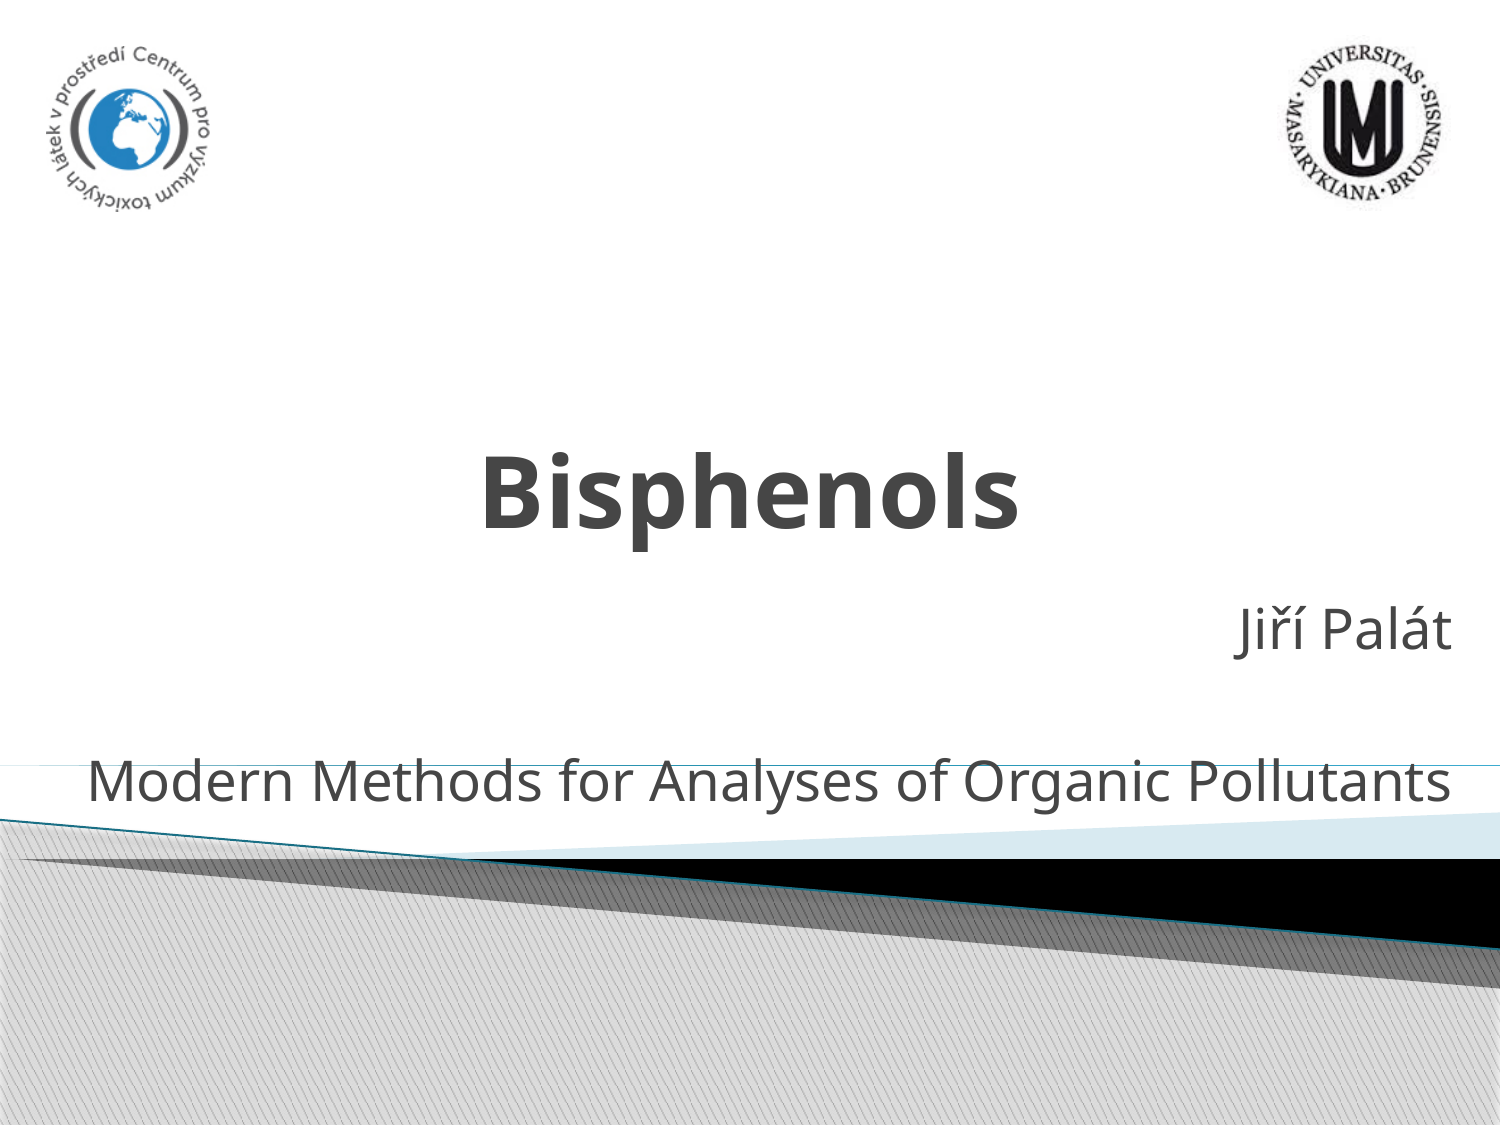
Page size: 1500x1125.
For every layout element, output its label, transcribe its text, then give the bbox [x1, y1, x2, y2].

picture [187, 874, 1500, 989]
picture [1277, 34, 1452, 212]
subtitle Jiří Palát Modern Methods for Analyses of Organic Pollutants [29, 586, 1471, 874]
picture [46, 46, 210, 213]
title Bisphenols [112, 255, 1388, 556]
